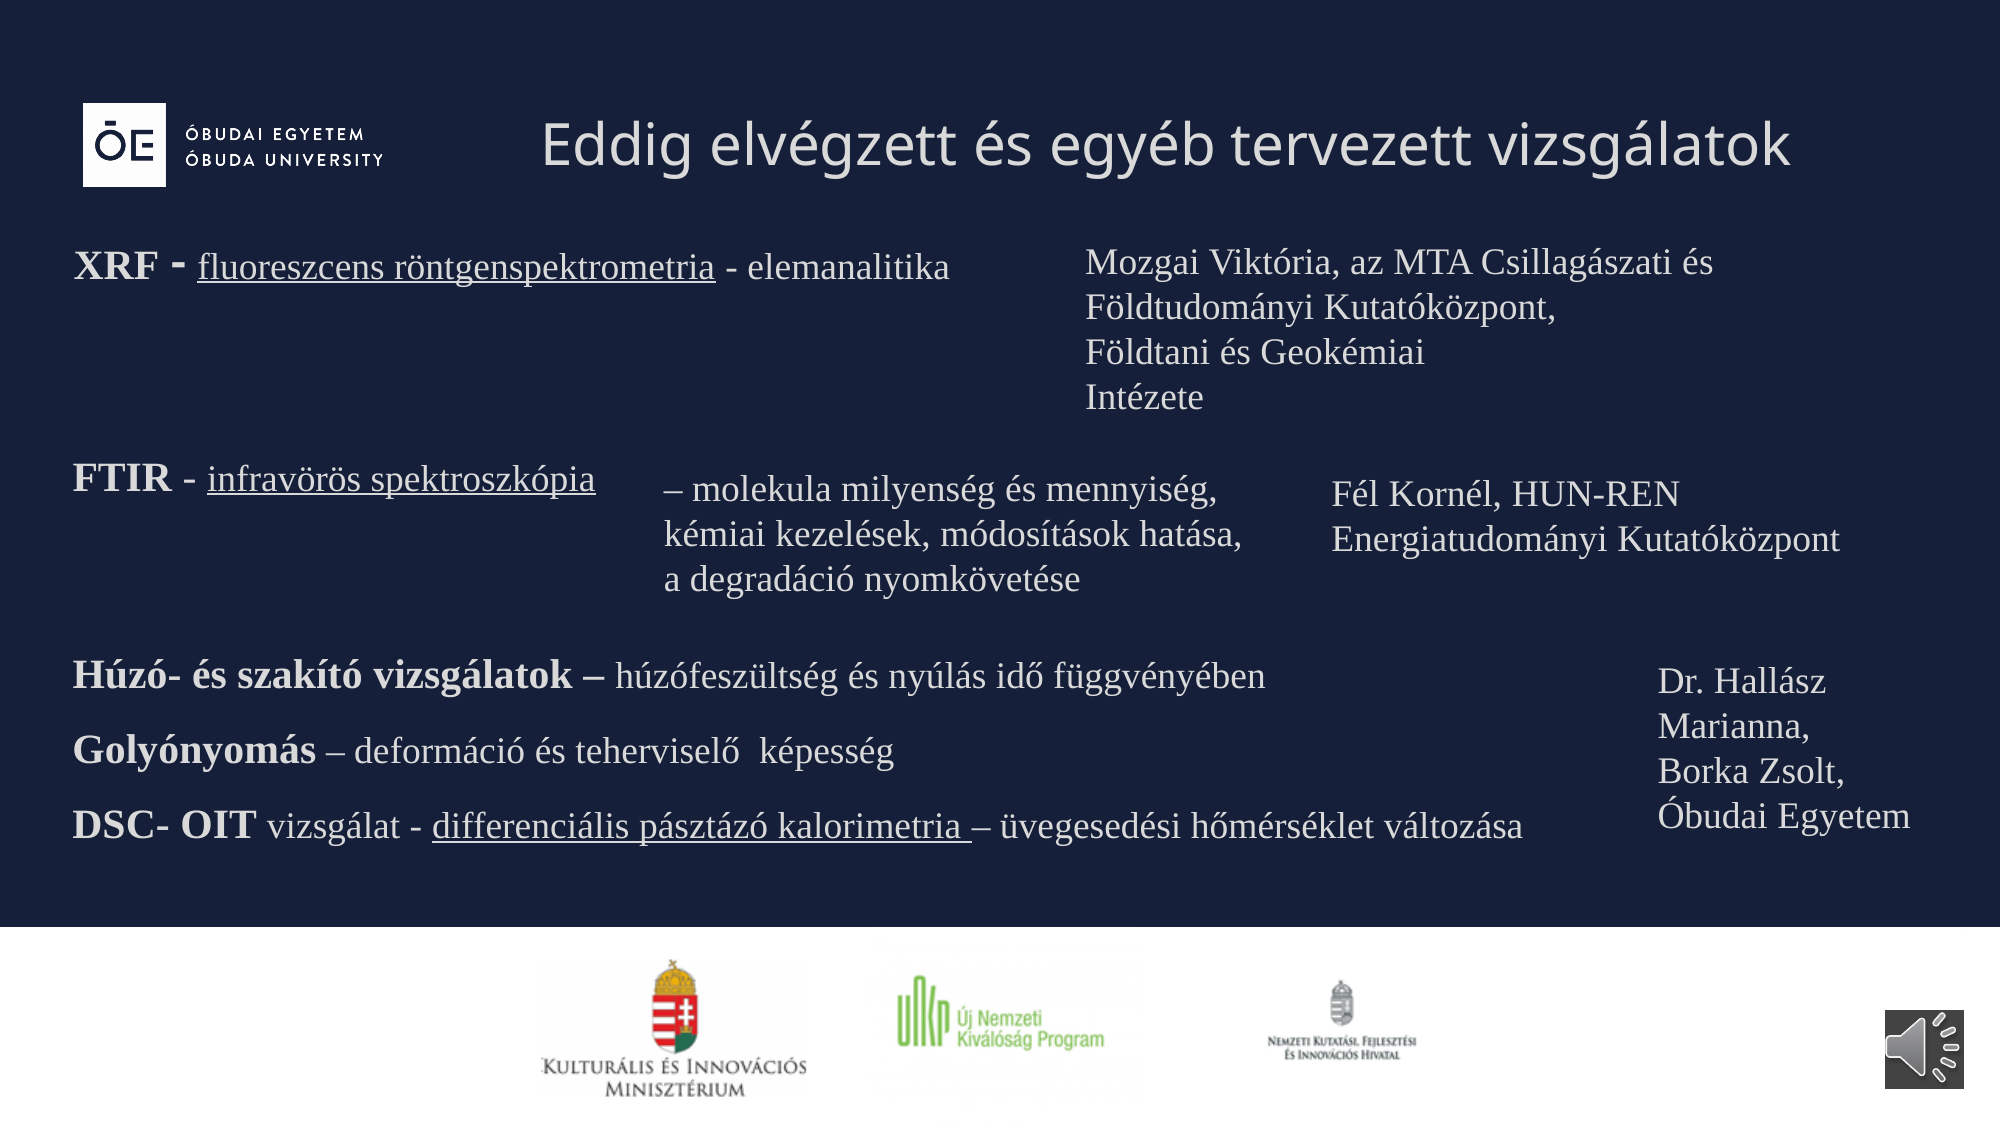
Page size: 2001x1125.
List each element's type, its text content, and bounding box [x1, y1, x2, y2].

title Eddig elvégzett és egyéb tervezett vizsgálatok [525, 64, 1865, 230]
text_box XRF - fluoreszcens röntgenspektrometria - elemanalitika [58, 221, 966, 297]
text_box FTIR - infravörös spektroszkópia [57, 442, 1175, 507]
text_box DSC- OIT vizsgálat - differenciális pásztázó kalorimetria – üvegesedési hőmérséklet változása [57, 789, 1618, 855]
text_box Mozgai Viktória, az MTA Csillagászati és Földtudományi Kutatóközpont, Földtani és Geokémiai Intézete [1070, 229, 1961, 425]
text_box Húzó- és szakító vizsgálatok – húzófeszültség és nyúlás idő függvényében [57, 639, 1643, 705]
text_box – molekula milyenség és mennyiség, kémiai kezelések, módosítások hatása, a degradáció nyomkövetése [649, 456, 1276, 607]
text_box Fél Kornél, HUN-REN Energiatudományi Kutatóközpont [1316, 461, 1910, 567]
text_box Golyónyomás – deformáció és teherviselő képesség [57, 714, 1011, 780]
picture [0, 927, 2000, 1125]
text_box Dr. Hallász Marianna, Borka Zsolt, Óbudai Egyetem [1642, 649, 1989, 844]
